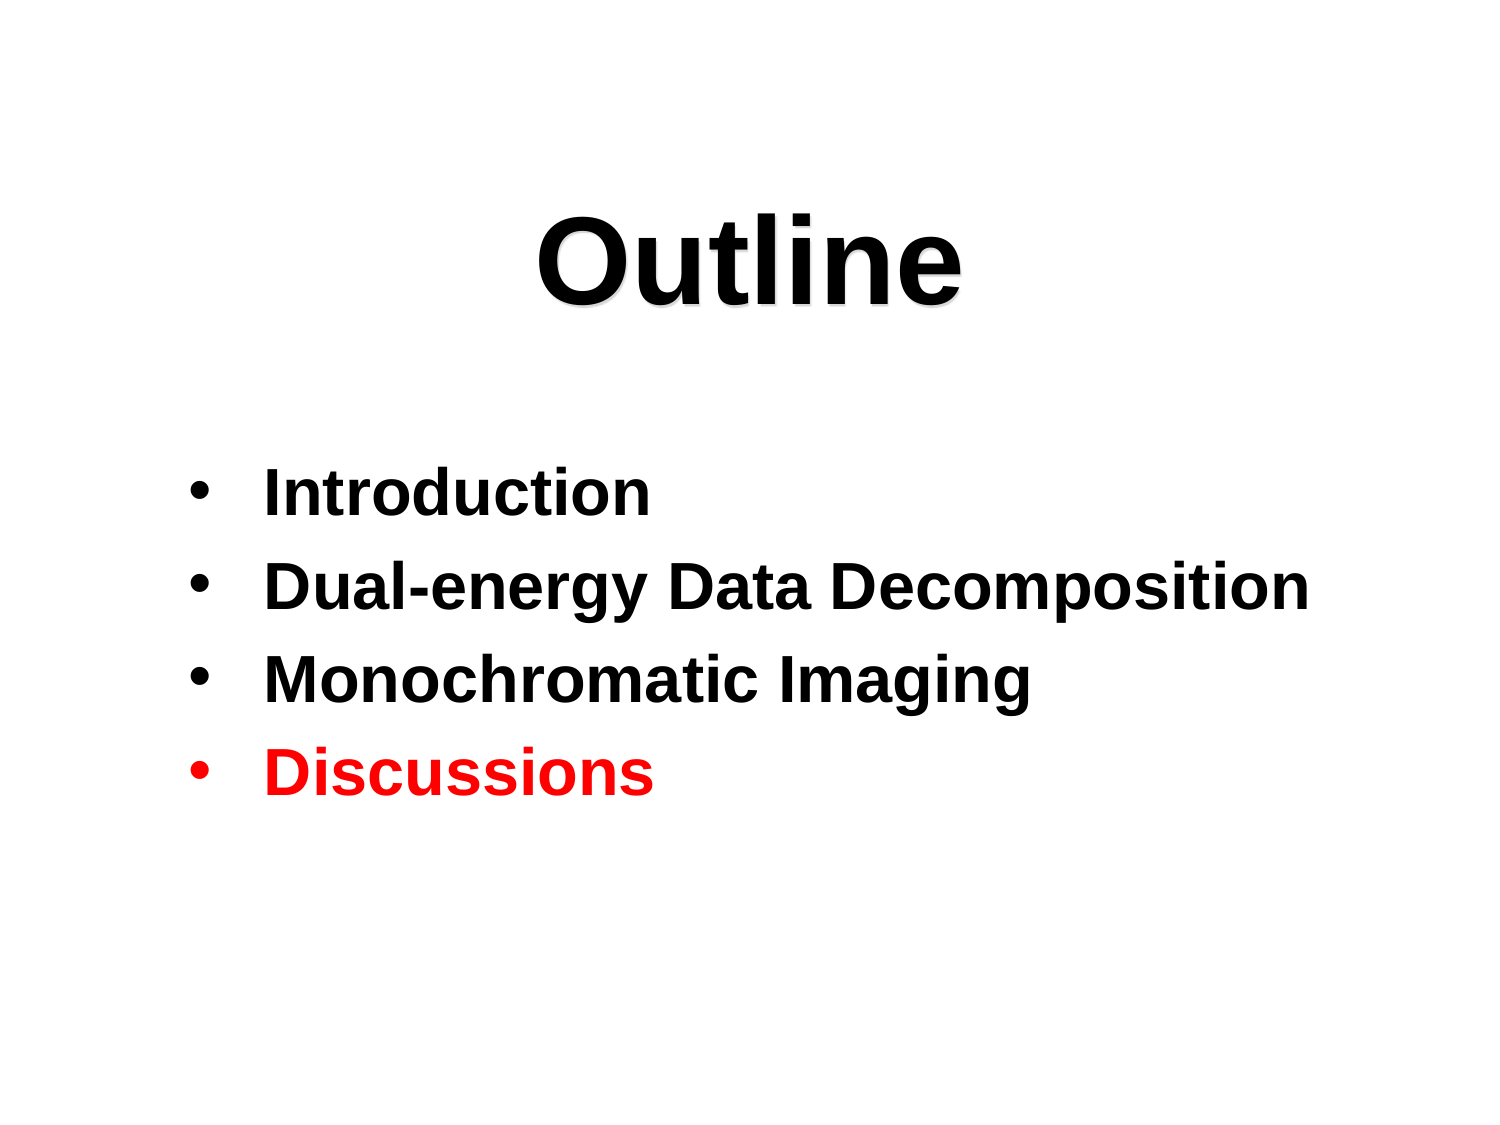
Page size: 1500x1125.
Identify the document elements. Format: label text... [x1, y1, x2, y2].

title Outline [0, 121, 1500, 387]
list Introduction Dual-energy Data Decomposition Monochromatic Imaging Discussions [173, 441, 1365, 857]
